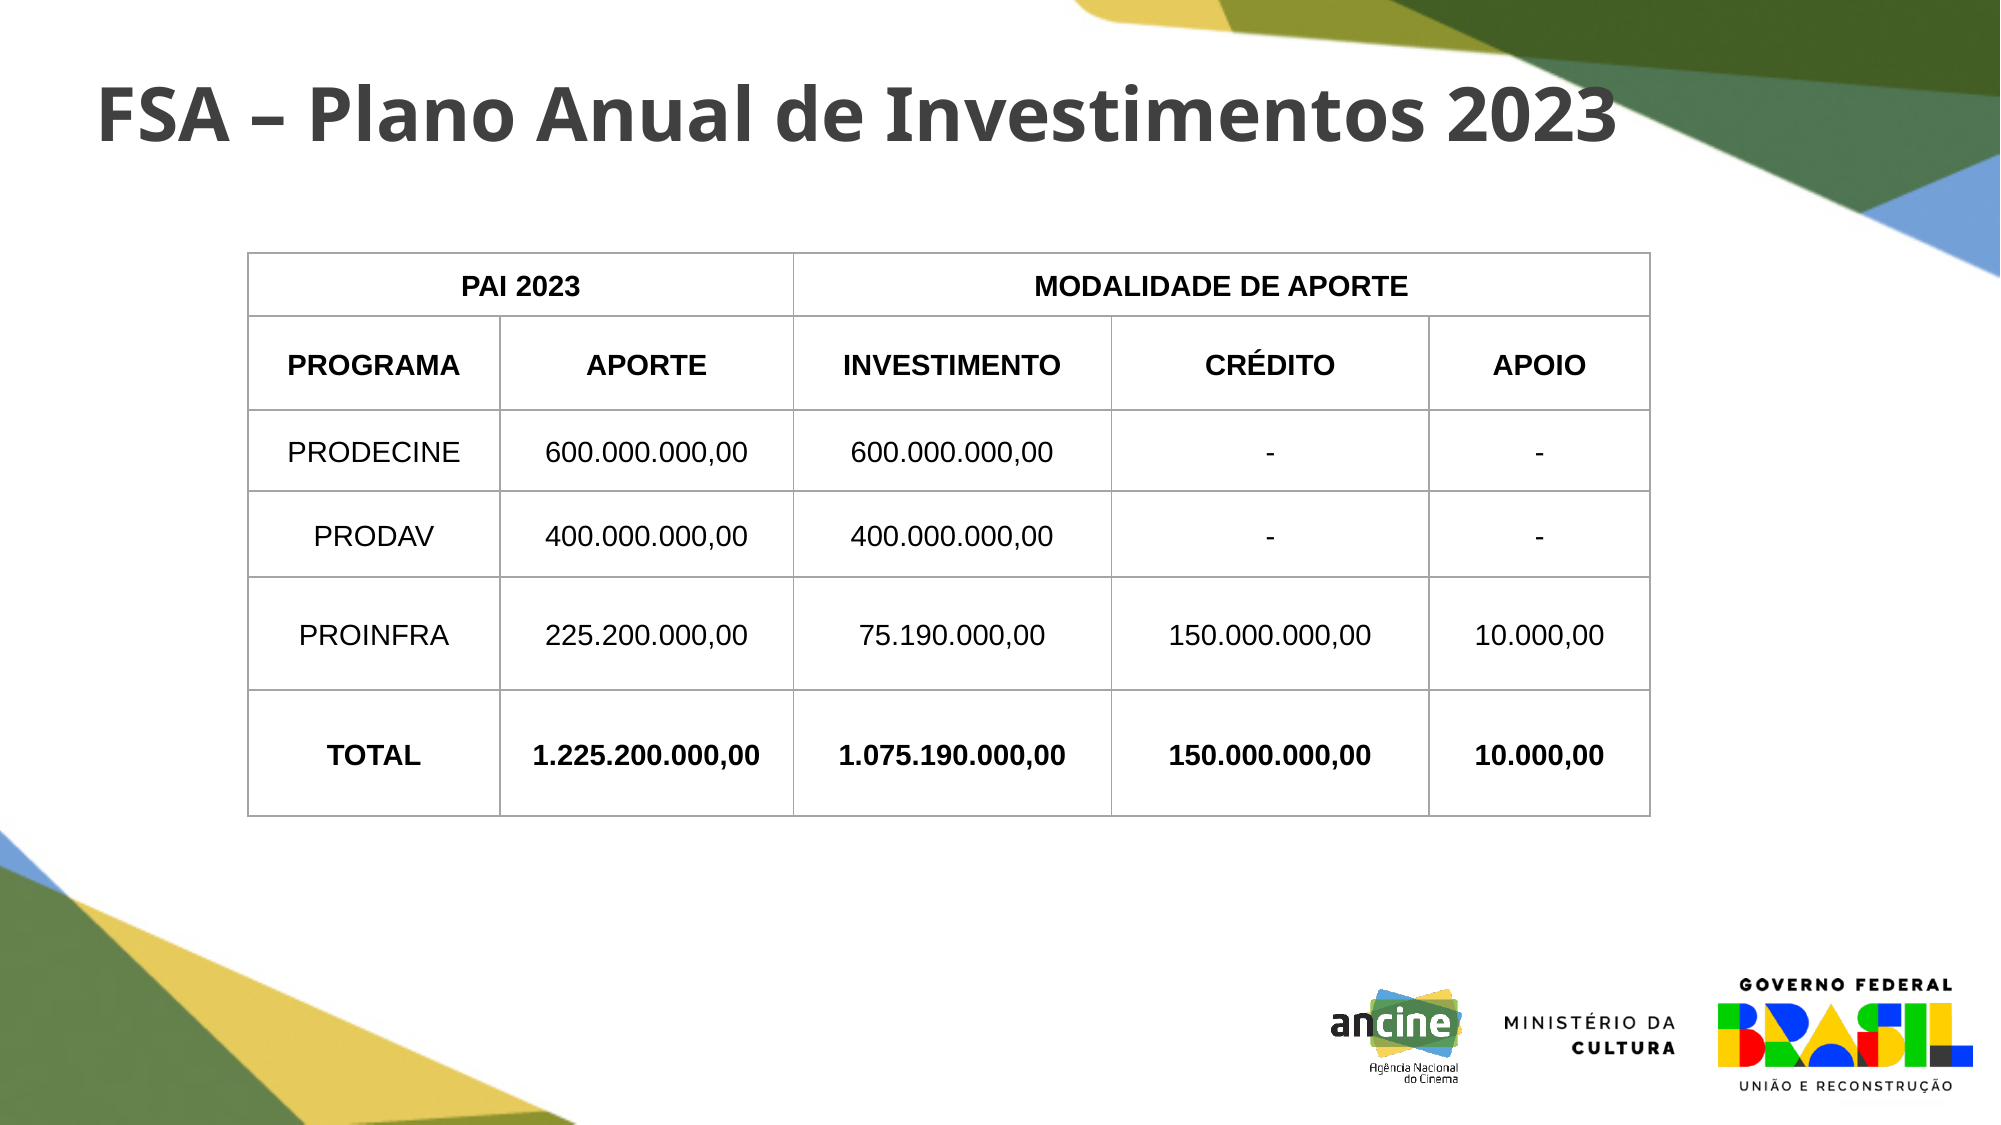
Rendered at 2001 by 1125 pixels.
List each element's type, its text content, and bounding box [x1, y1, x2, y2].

table_cell - [1112, 492, 1428, 576]
table_cell APOIO [1430, 317, 1649, 409]
table_cell 150.000.000,00 [1112, 691, 1428, 815]
table_cell PRODAV [249, 492, 499, 576]
picture [0, 0, 2000, 1125]
table_cell 10.000,00 [1430, 578, 1649, 689]
table_cell - [1430, 492, 1649, 576]
text_box FSA – Plano Anual de Investimentos 2023 [95, 39, 1628, 195]
table_cell 225.200.000,00 [501, 578, 793, 689]
table_cell 400.000.000,00 [794, 492, 1111, 576]
table_cell 600.000.000,00 [501, 411, 793, 490]
table_cell 1.225.200.000,00 [501, 691, 793, 815]
table_cell PROINFRA [249, 578, 499, 689]
table_cell - [1430, 411, 1649, 490]
table_cell INVESTIMENTO [794, 317, 1111, 409]
table_cell TOTAL [249, 691, 499, 815]
table_cell 400.000.000,00 [501, 492, 793, 576]
table_header PAI 2023 [249, 254, 793, 315]
table_cell - [1112, 411, 1428, 490]
table_header MODALIDADE DE APORTE [794, 254, 1649, 315]
table_cell 10.000,00 [1430, 691, 1649, 815]
table_cell 150.000.000,00 [1112, 578, 1428, 689]
table_cell 75.190.000,00 [794, 578, 1111, 689]
table_cell 600.000.000,00 [794, 411, 1111, 490]
table_cell PROGRAMA [249, 317, 499, 409]
table_cell CRÉDITO [1112, 317, 1428, 409]
table_cell 1.075.190.000,00 [794, 691, 1111, 815]
table_cell PRODECINE [249, 411, 499, 490]
table_cell APORTE [501, 317, 793, 409]
